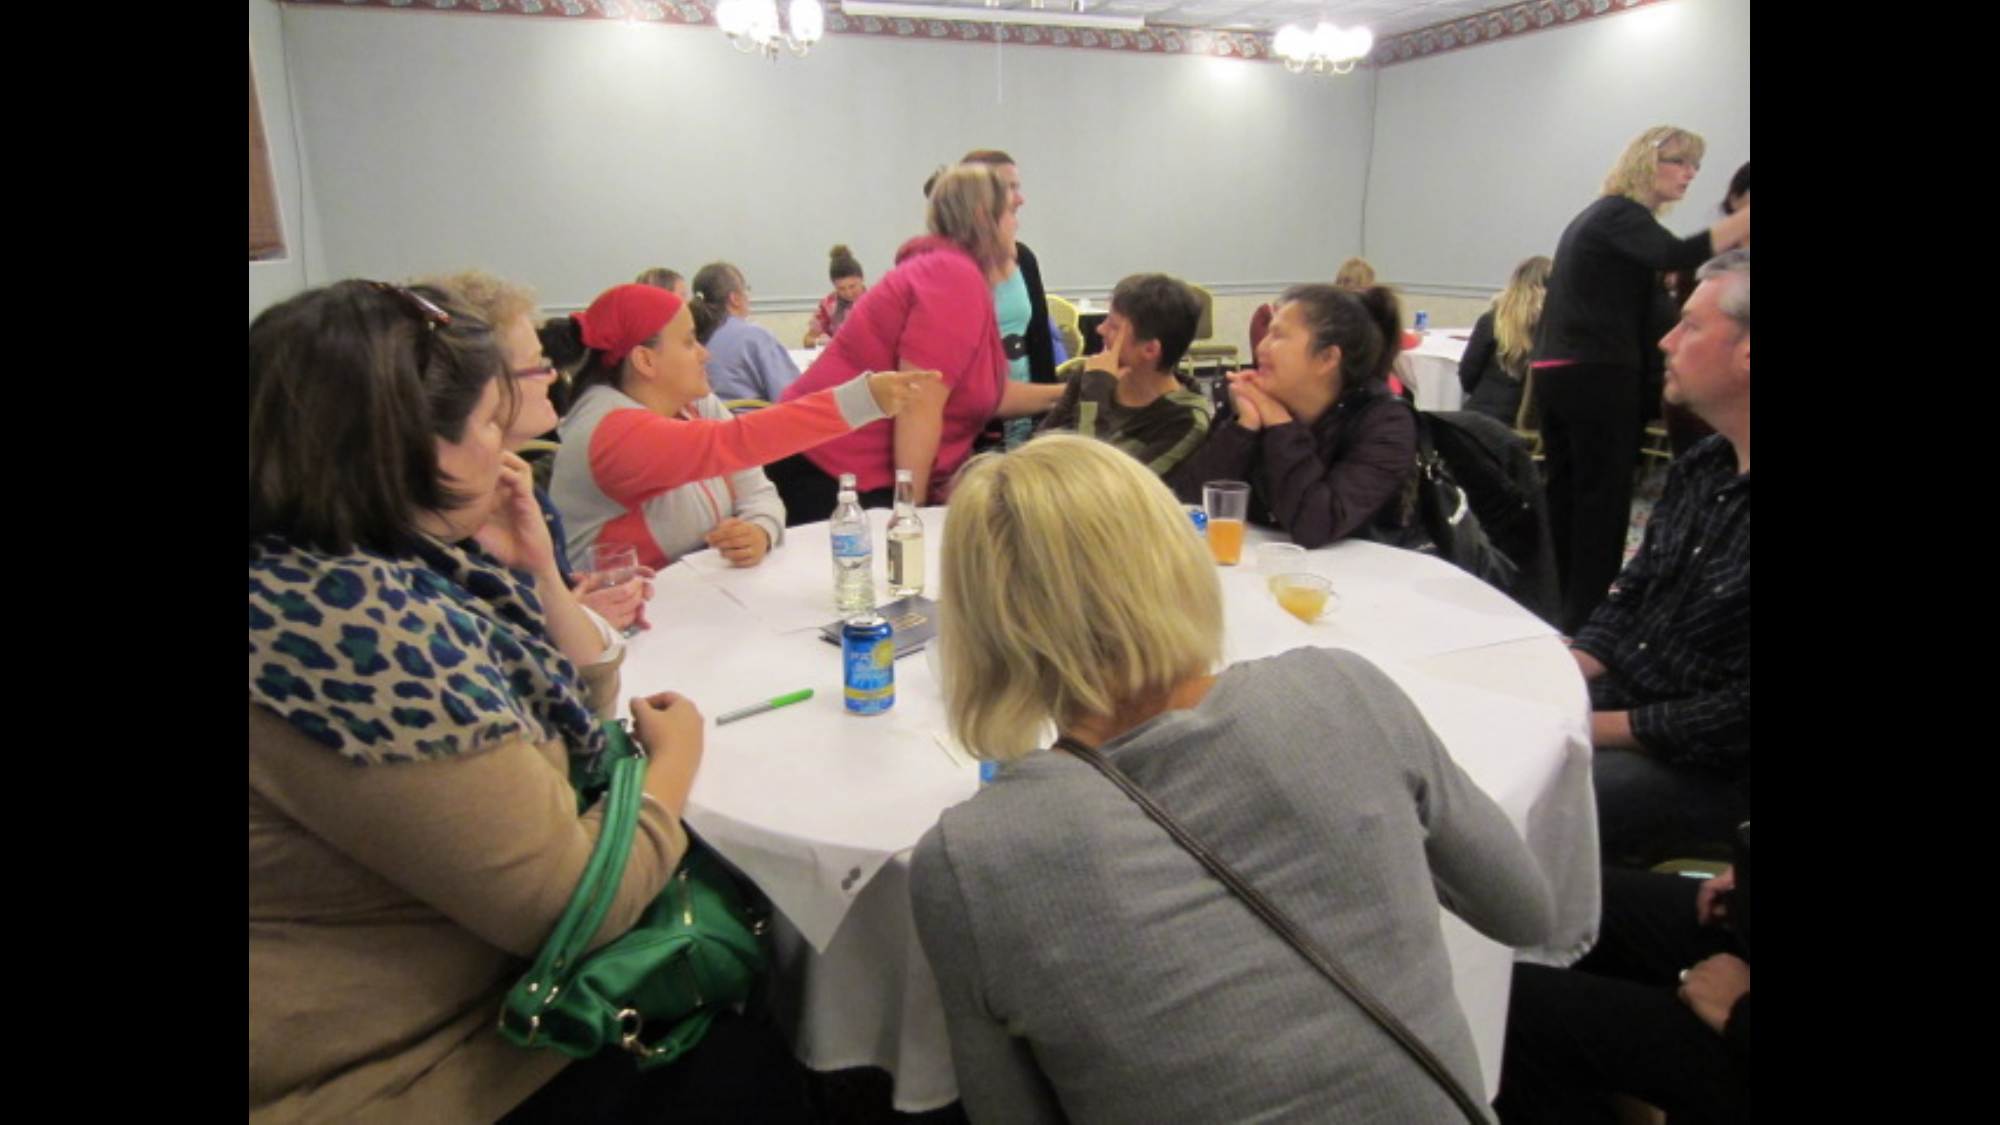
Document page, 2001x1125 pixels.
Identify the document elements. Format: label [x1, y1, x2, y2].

picture [249, 0, 1750, 1125]
